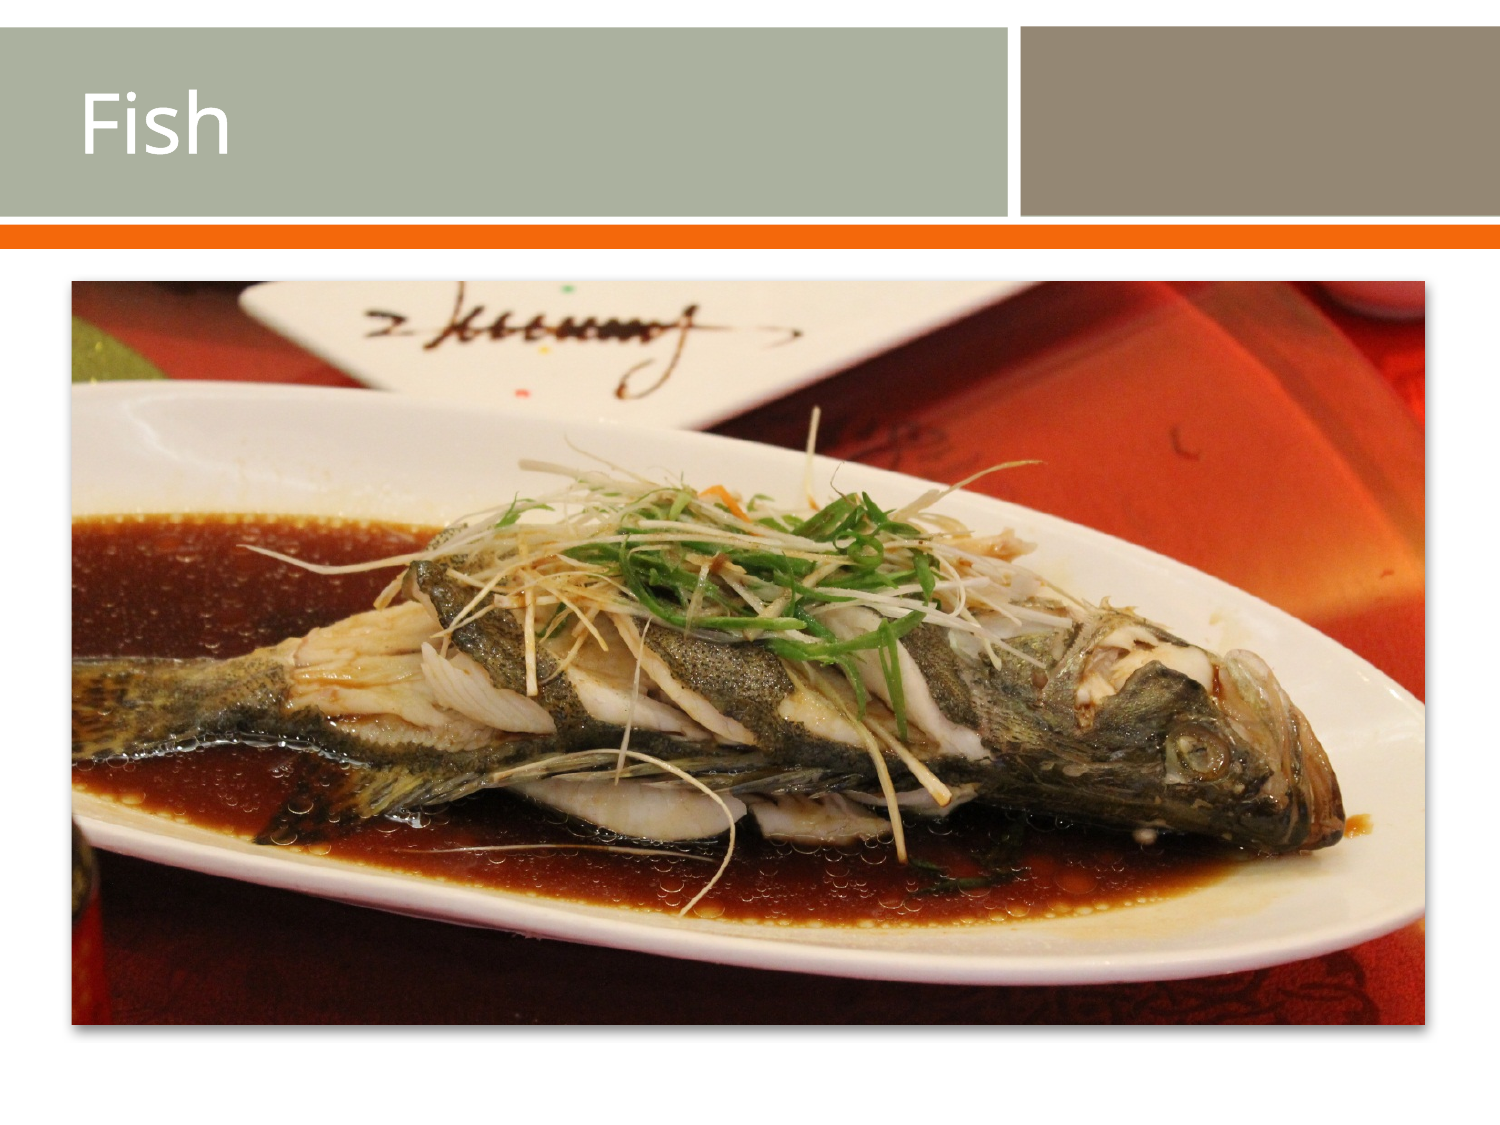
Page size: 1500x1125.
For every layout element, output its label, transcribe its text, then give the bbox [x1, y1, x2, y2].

title Fish [62, 37, 988, 203]
picture [71, 281, 1426, 1026]
